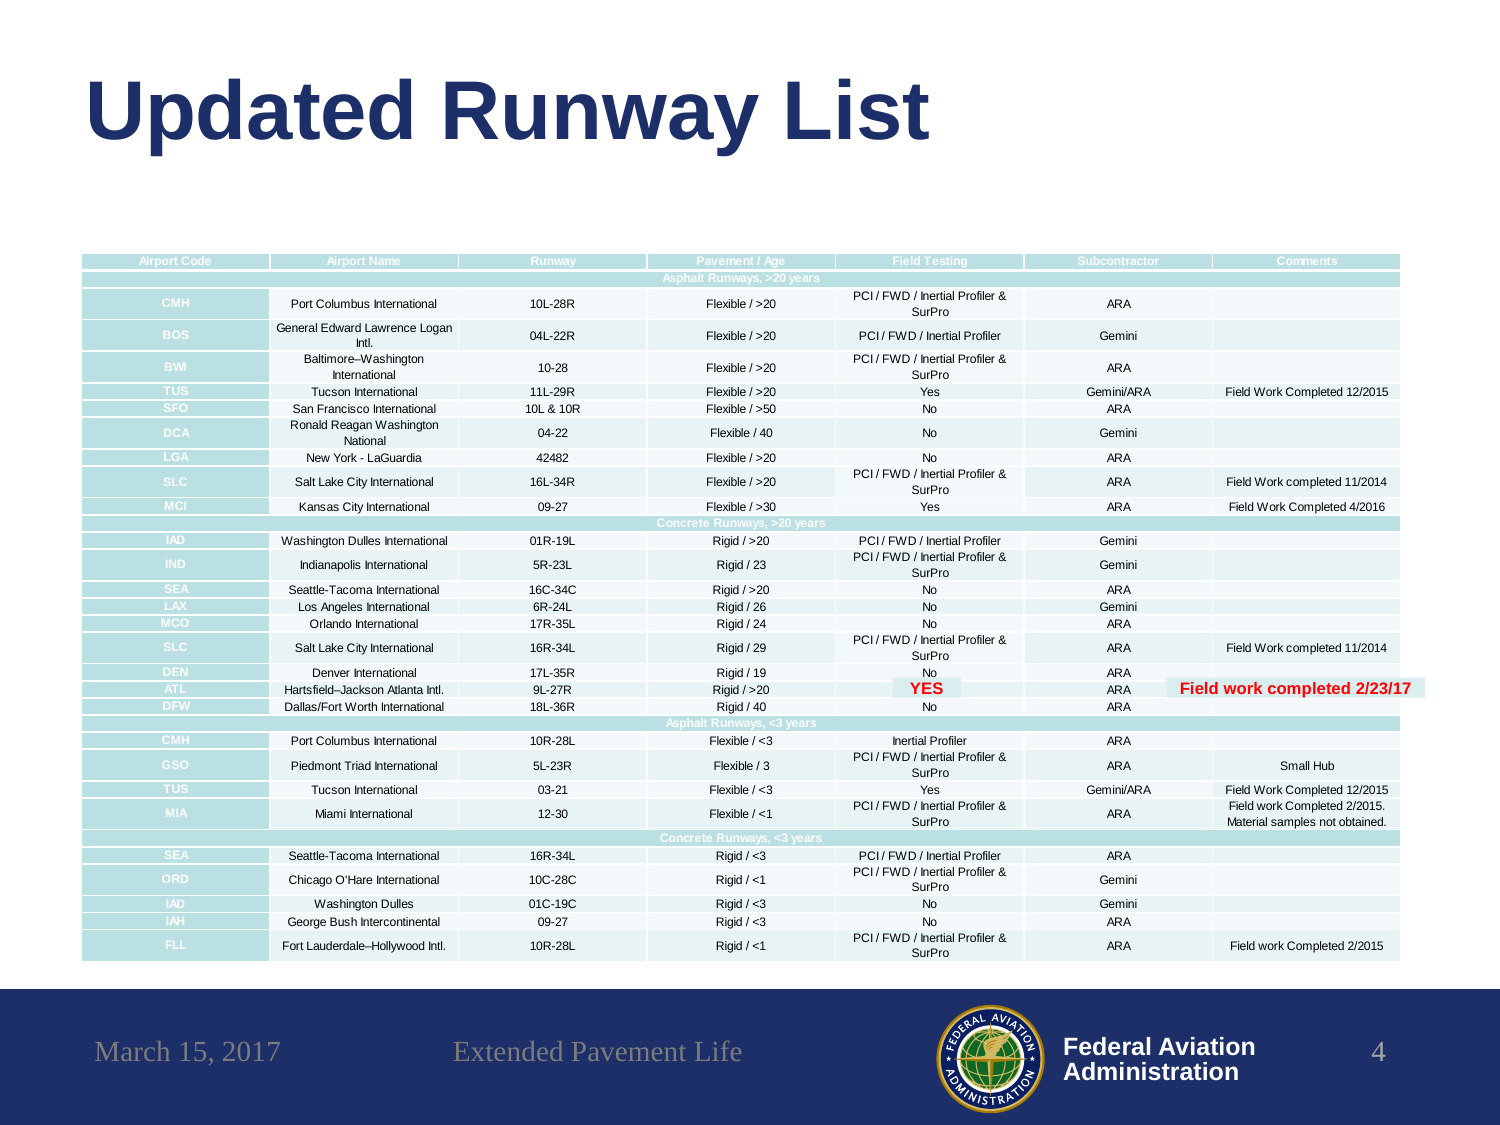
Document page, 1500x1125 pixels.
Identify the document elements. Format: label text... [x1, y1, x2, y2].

slide_number 4 [1088, 1025, 1402, 1100]
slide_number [79, 1025, 354, 1100]
footer Extended Pavement Life [360, 1025, 836, 1100]
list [80, 252, 1402, 963]
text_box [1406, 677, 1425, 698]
title Updated Runway List [70, 56, 1461, 157]
